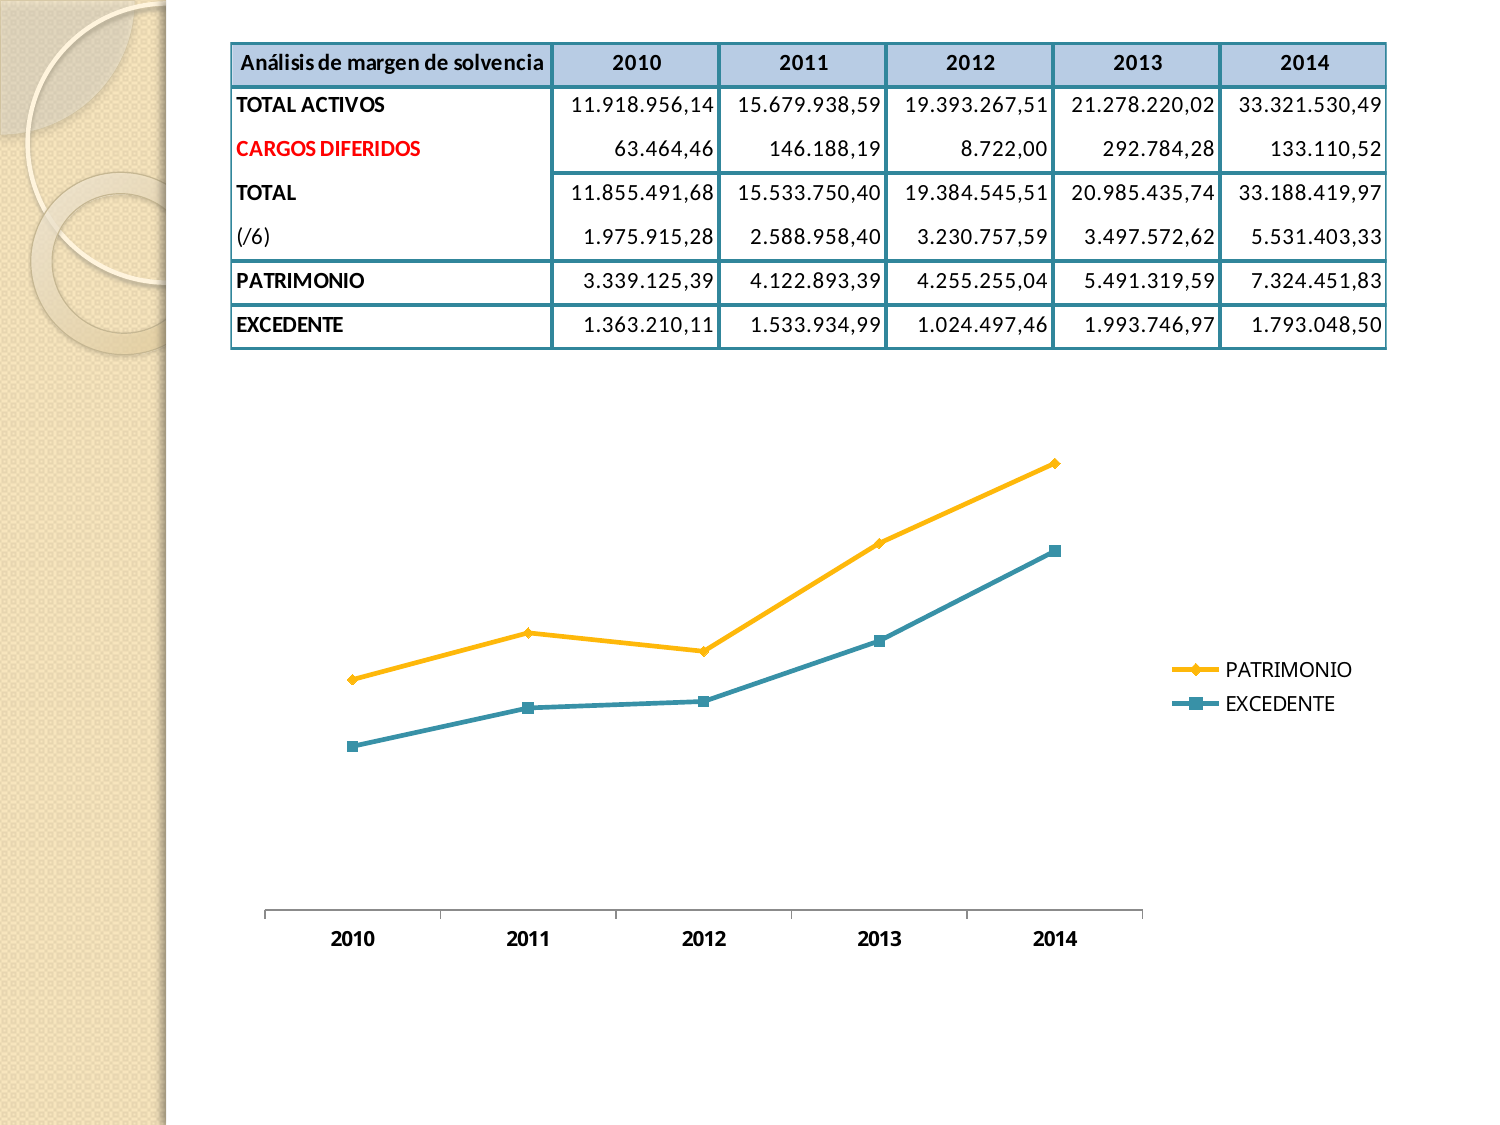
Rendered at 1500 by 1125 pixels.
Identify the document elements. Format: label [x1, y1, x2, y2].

list [229, 42, 1390, 352]
chart [241, 408, 1377, 965]
